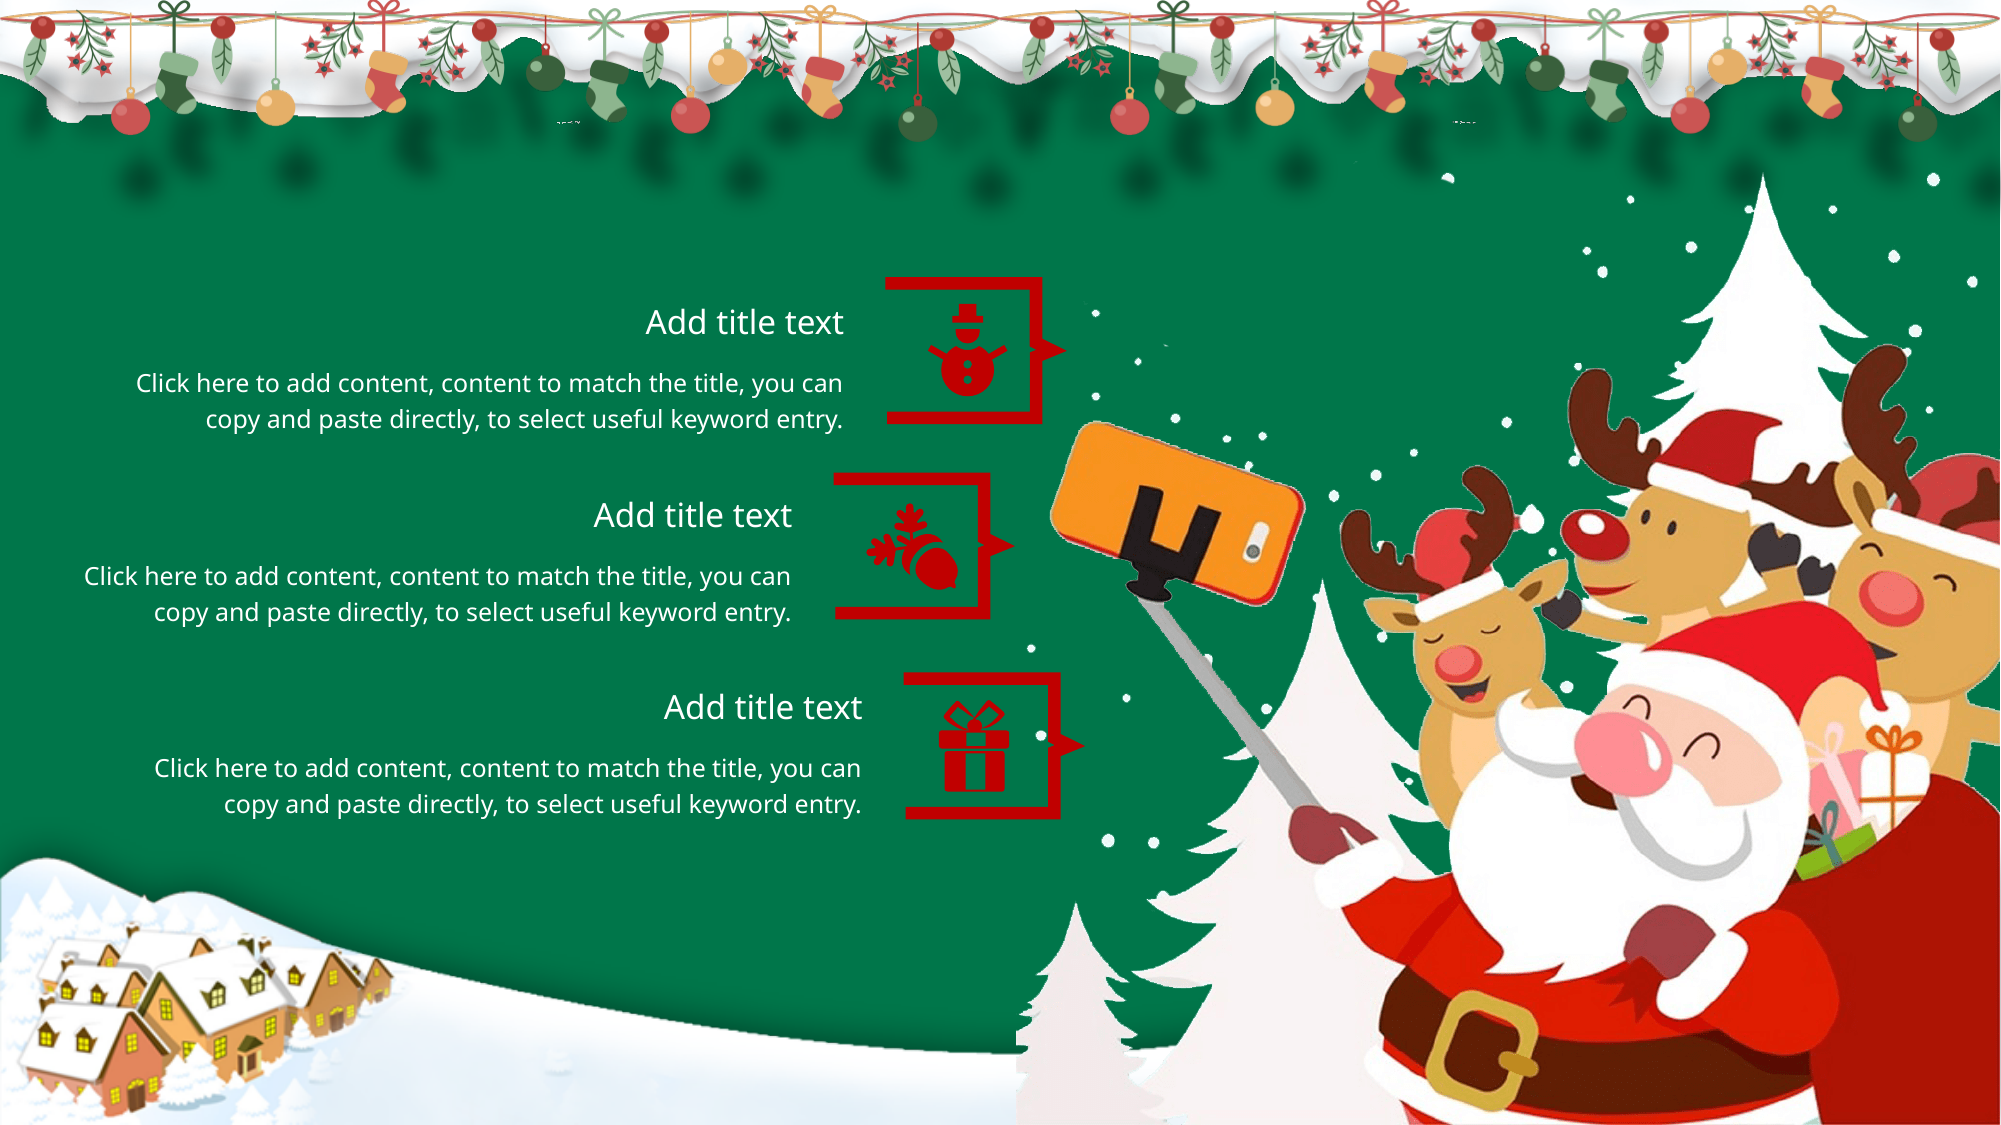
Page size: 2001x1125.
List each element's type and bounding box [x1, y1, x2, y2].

picture [0, 0, 2000, 1125]
text_box [26, 283, 1070, 813]
